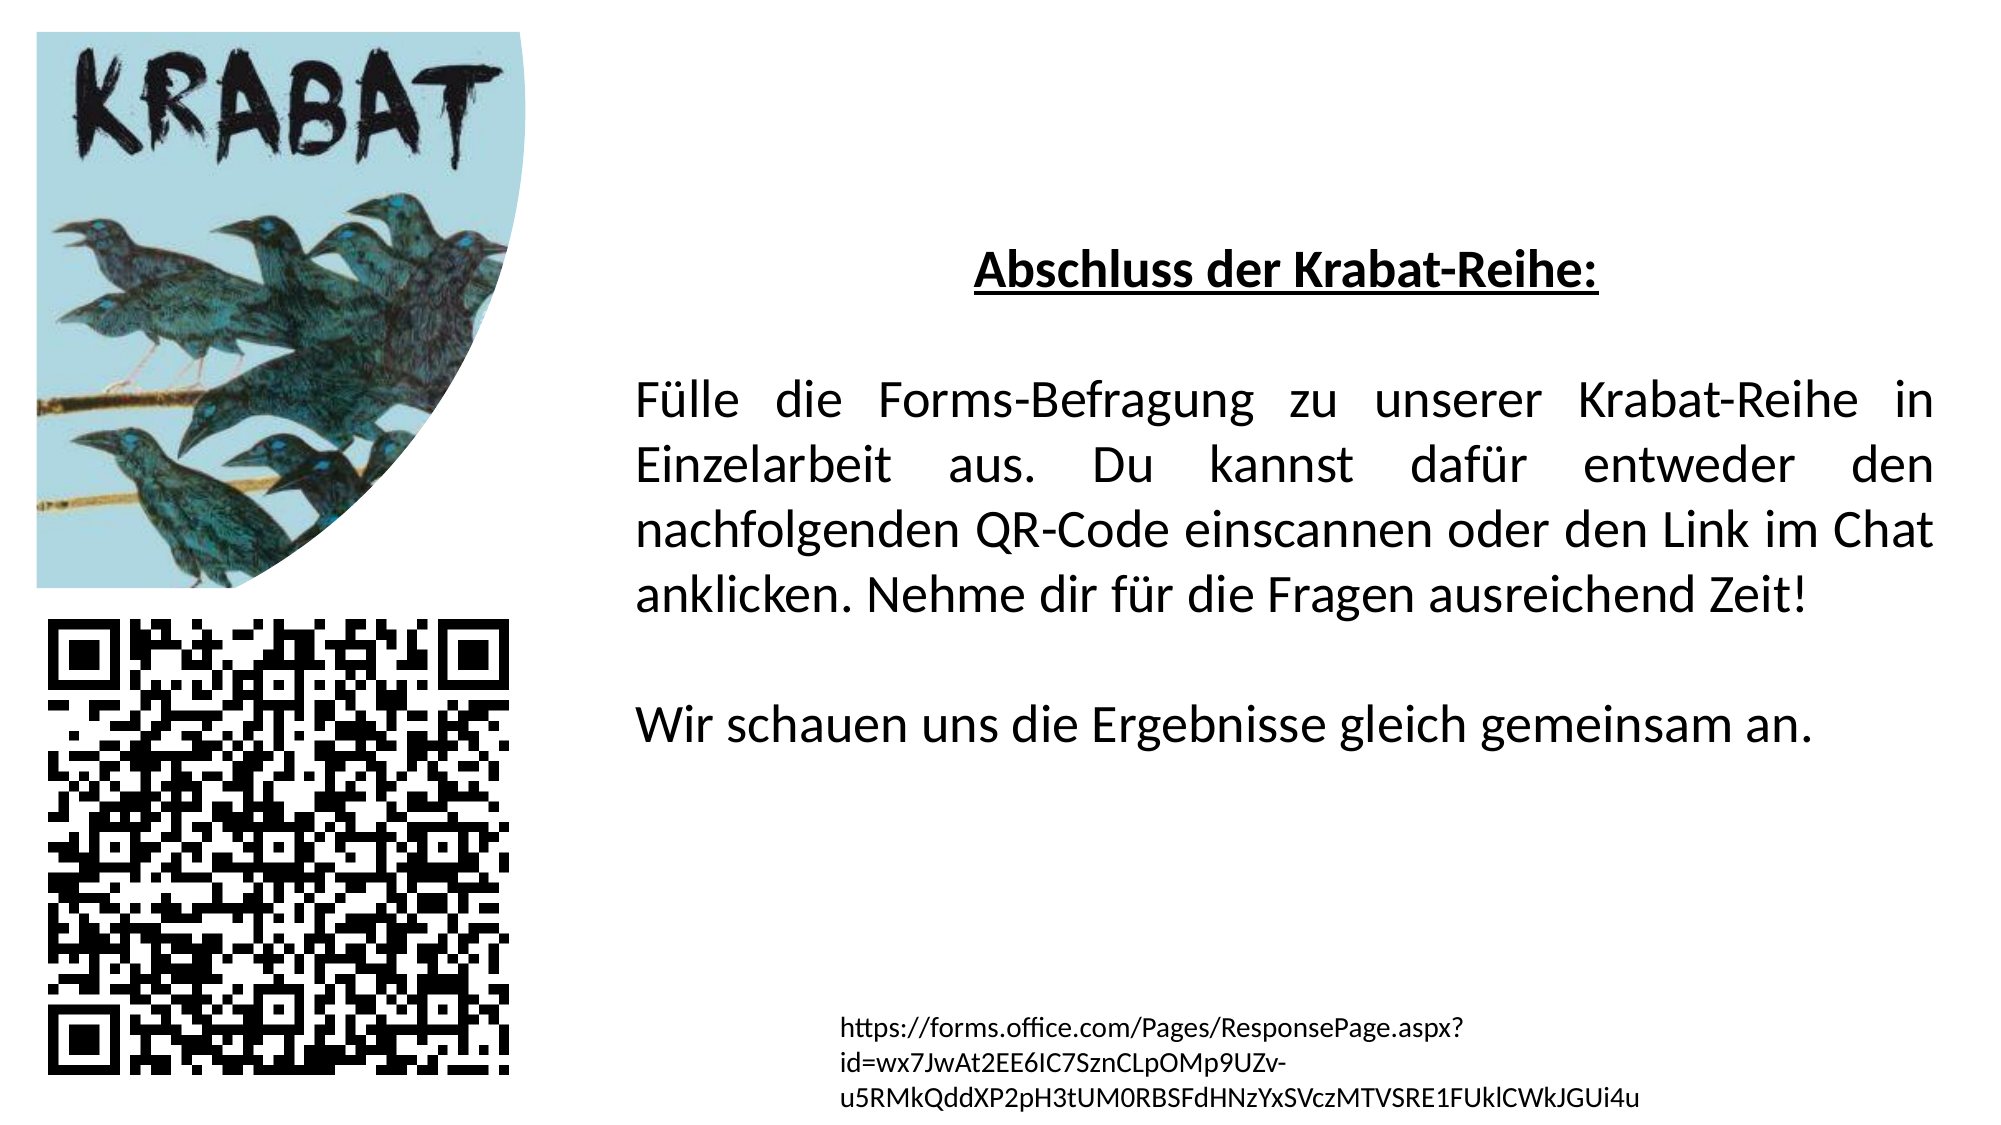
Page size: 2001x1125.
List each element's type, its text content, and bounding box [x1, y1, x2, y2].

text_box Abschluss der Krabat-Reihe: Fülle die Forms-Befragung zu unserer Krabat-Reihe in Einzelarbeit aus. Du kannst dafür entweder den nachfolgenden QR-Code einscannen oder den Link im Chat anklicken. Nehme dir für die Fragen ausreichend Zeit! Wir schauen uns die Ergebnisse gleich gemeinsam an. [620, 226, 1952, 761]
text_box https://forms.office.com/Pages/ResponsePage.aspx?id=wx7JwAt2EE6IC7SznCLpOMp9UZv-u5RMkQddXP2pH3tUM0RBSFdHNzYxSVczMTVSRE1FUklCWkJGUi4u [825, 1001, 1825, 1121]
picture [36, 31, 526, 589]
picture [47, 619, 509, 1076]
